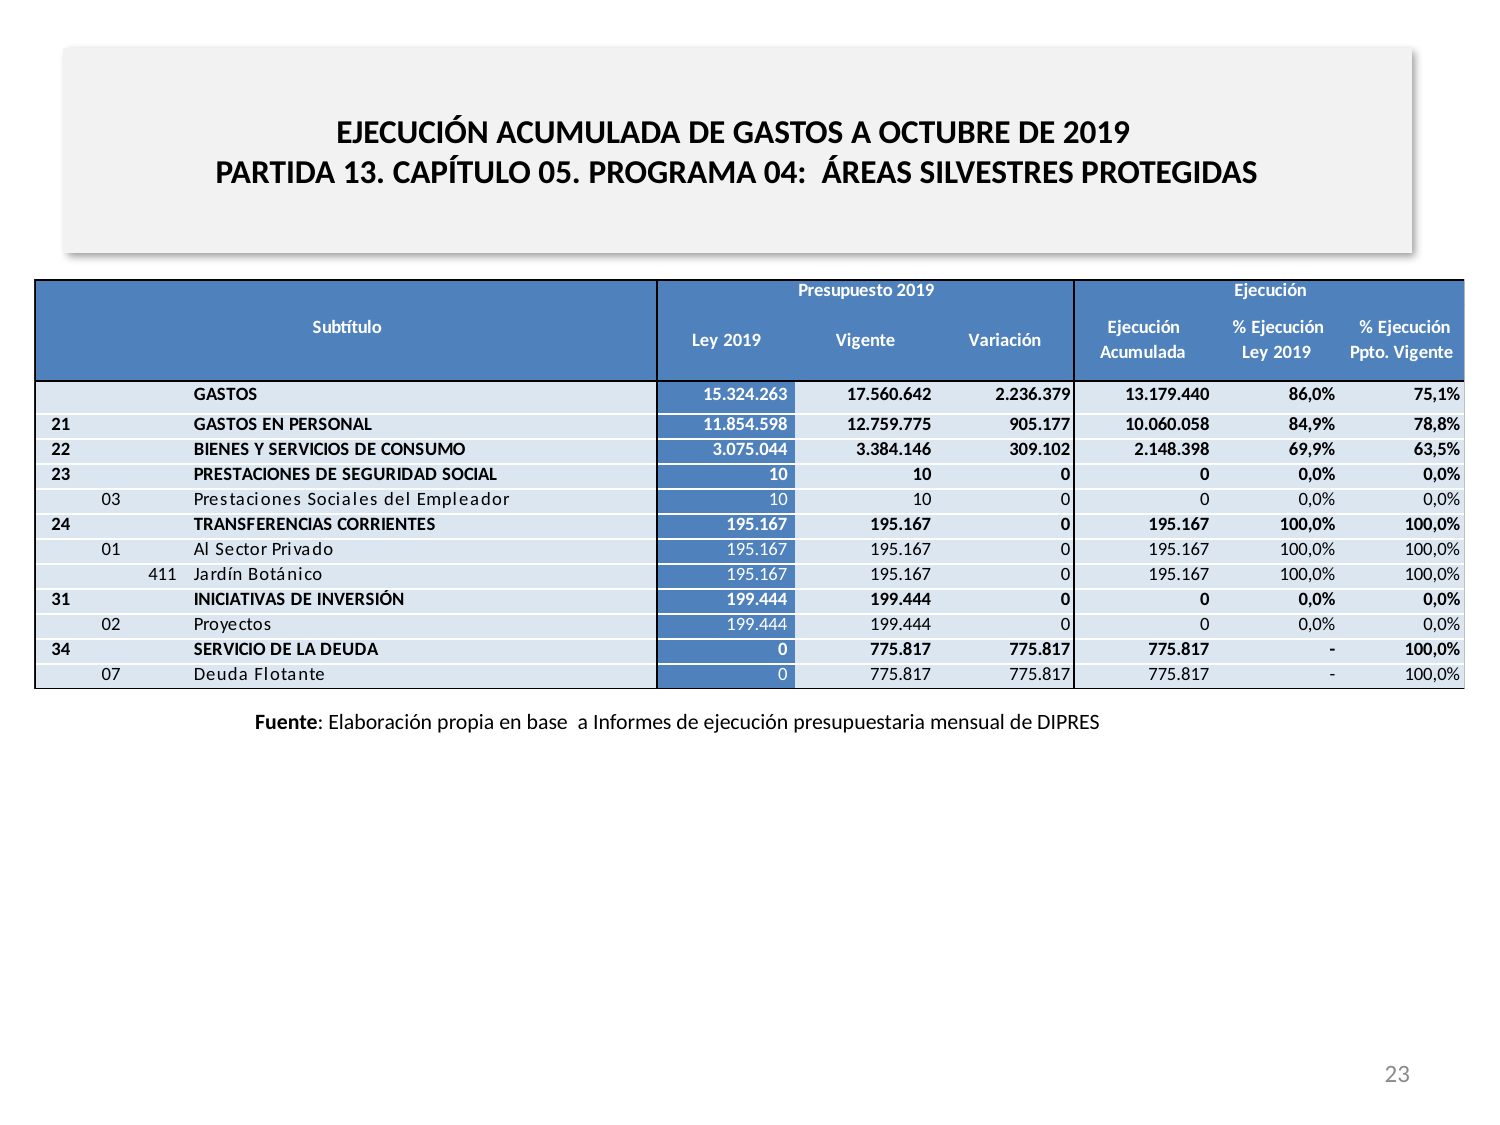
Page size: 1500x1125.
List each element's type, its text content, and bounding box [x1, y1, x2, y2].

slide_number 23 [1074, 1042, 1425, 1103]
footer Fuente: Elaboración propia en base a Informes de ejecución presupuestaria mensual de DIPRES [77, 702, 1279, 740]
title EJECUCIÓN ACUMULADA DE GASTOS A OCTUBRE DE 2019 PARTIDA 13. CAPÍTULO 05. PROGRAMA 04: ÁREAS SILVESTRES PROTEGIDAS [63, 48, 1411, 253]
picture [34, 278, 1466, 691]
